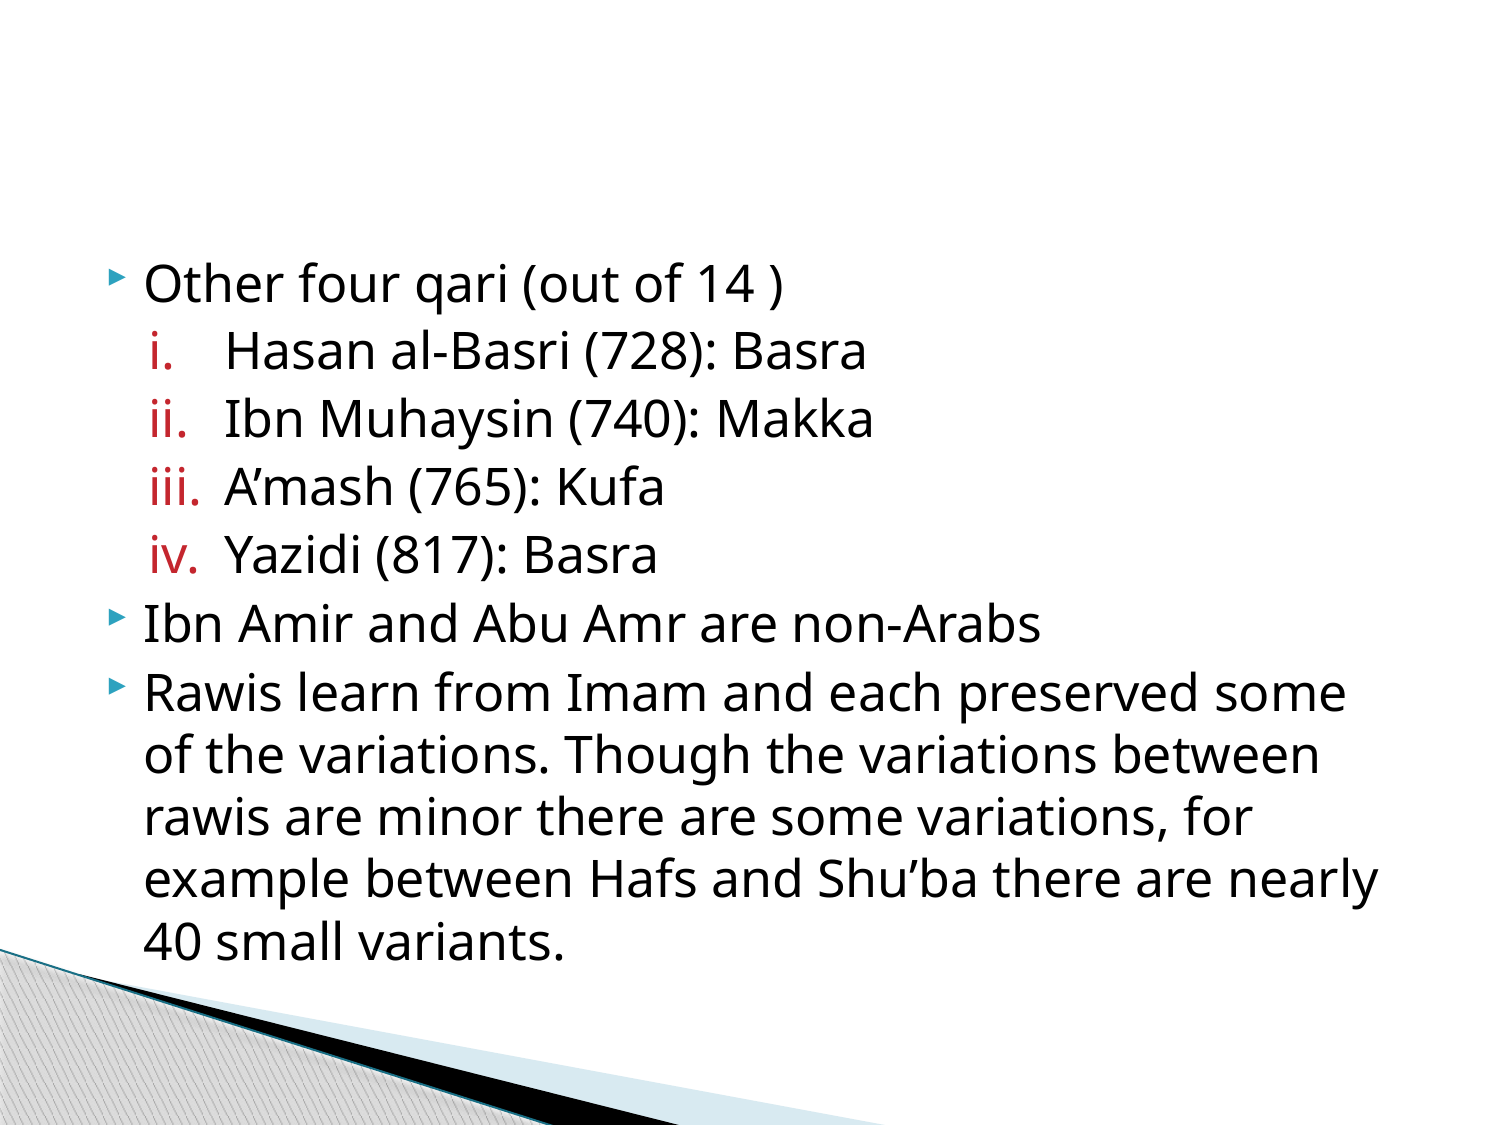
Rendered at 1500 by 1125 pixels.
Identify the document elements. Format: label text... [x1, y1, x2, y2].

list Other four qari (out of 14 ) Hasan al-Basri (728): Basra Ibn Muhaysin (740): Makka A’mash (765): Kufa Yazidi (817): Basra Ibn Amir and Abu Amr are non-Arabs Rawis learn from Imam and each preserved some of the variations. Though the variations between rawis are minor there are some variations, for example between Hafs and Shu’ba there are nearly 40 small variants. [75, 243, 1425, 986]
